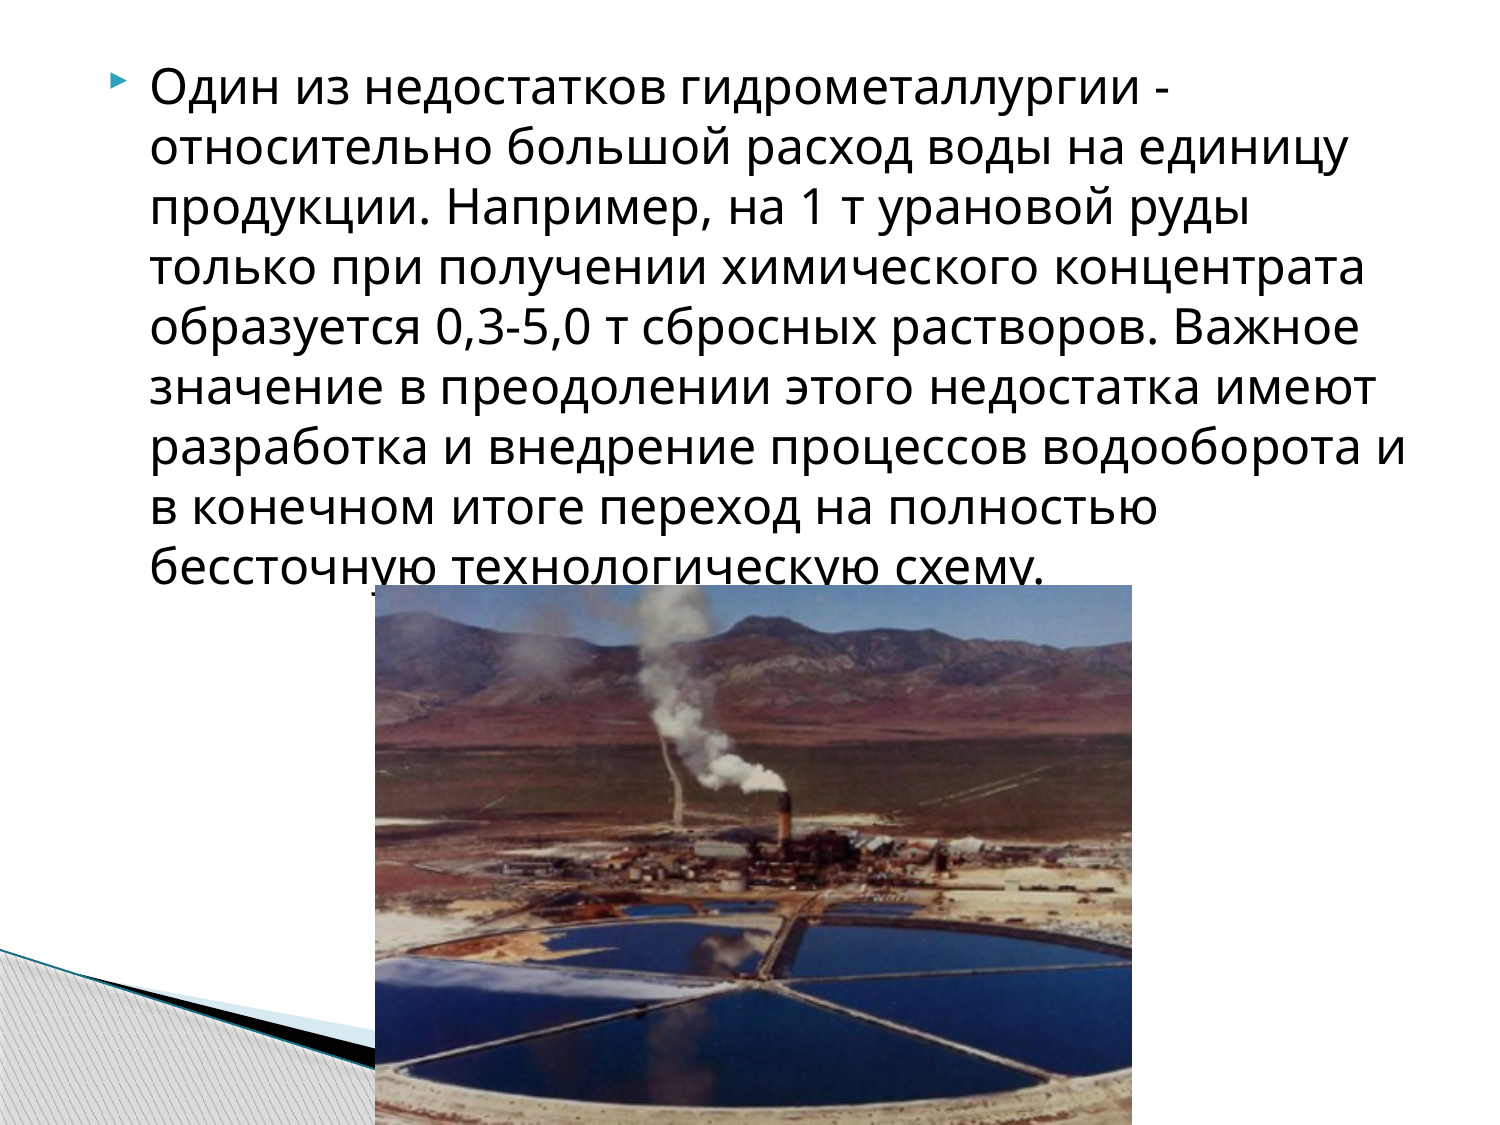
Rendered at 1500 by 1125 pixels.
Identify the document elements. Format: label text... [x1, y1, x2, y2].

picture [374, 585, 1133, 1125]
list Один из недостатков гидрометаллургии - относительно большой расход воды на единицу продукции. Например, на 1 т урановой руды только при получении химического концентрата образуется 0,3-5,0 т сбросных растворов. Важное значение в преодолении этого недостатка имеют разработка и внедрение процессов водооборота и в конечном итоге переход на полностью бессточную технологическую схему. [75, 46, 1425, 1090]
